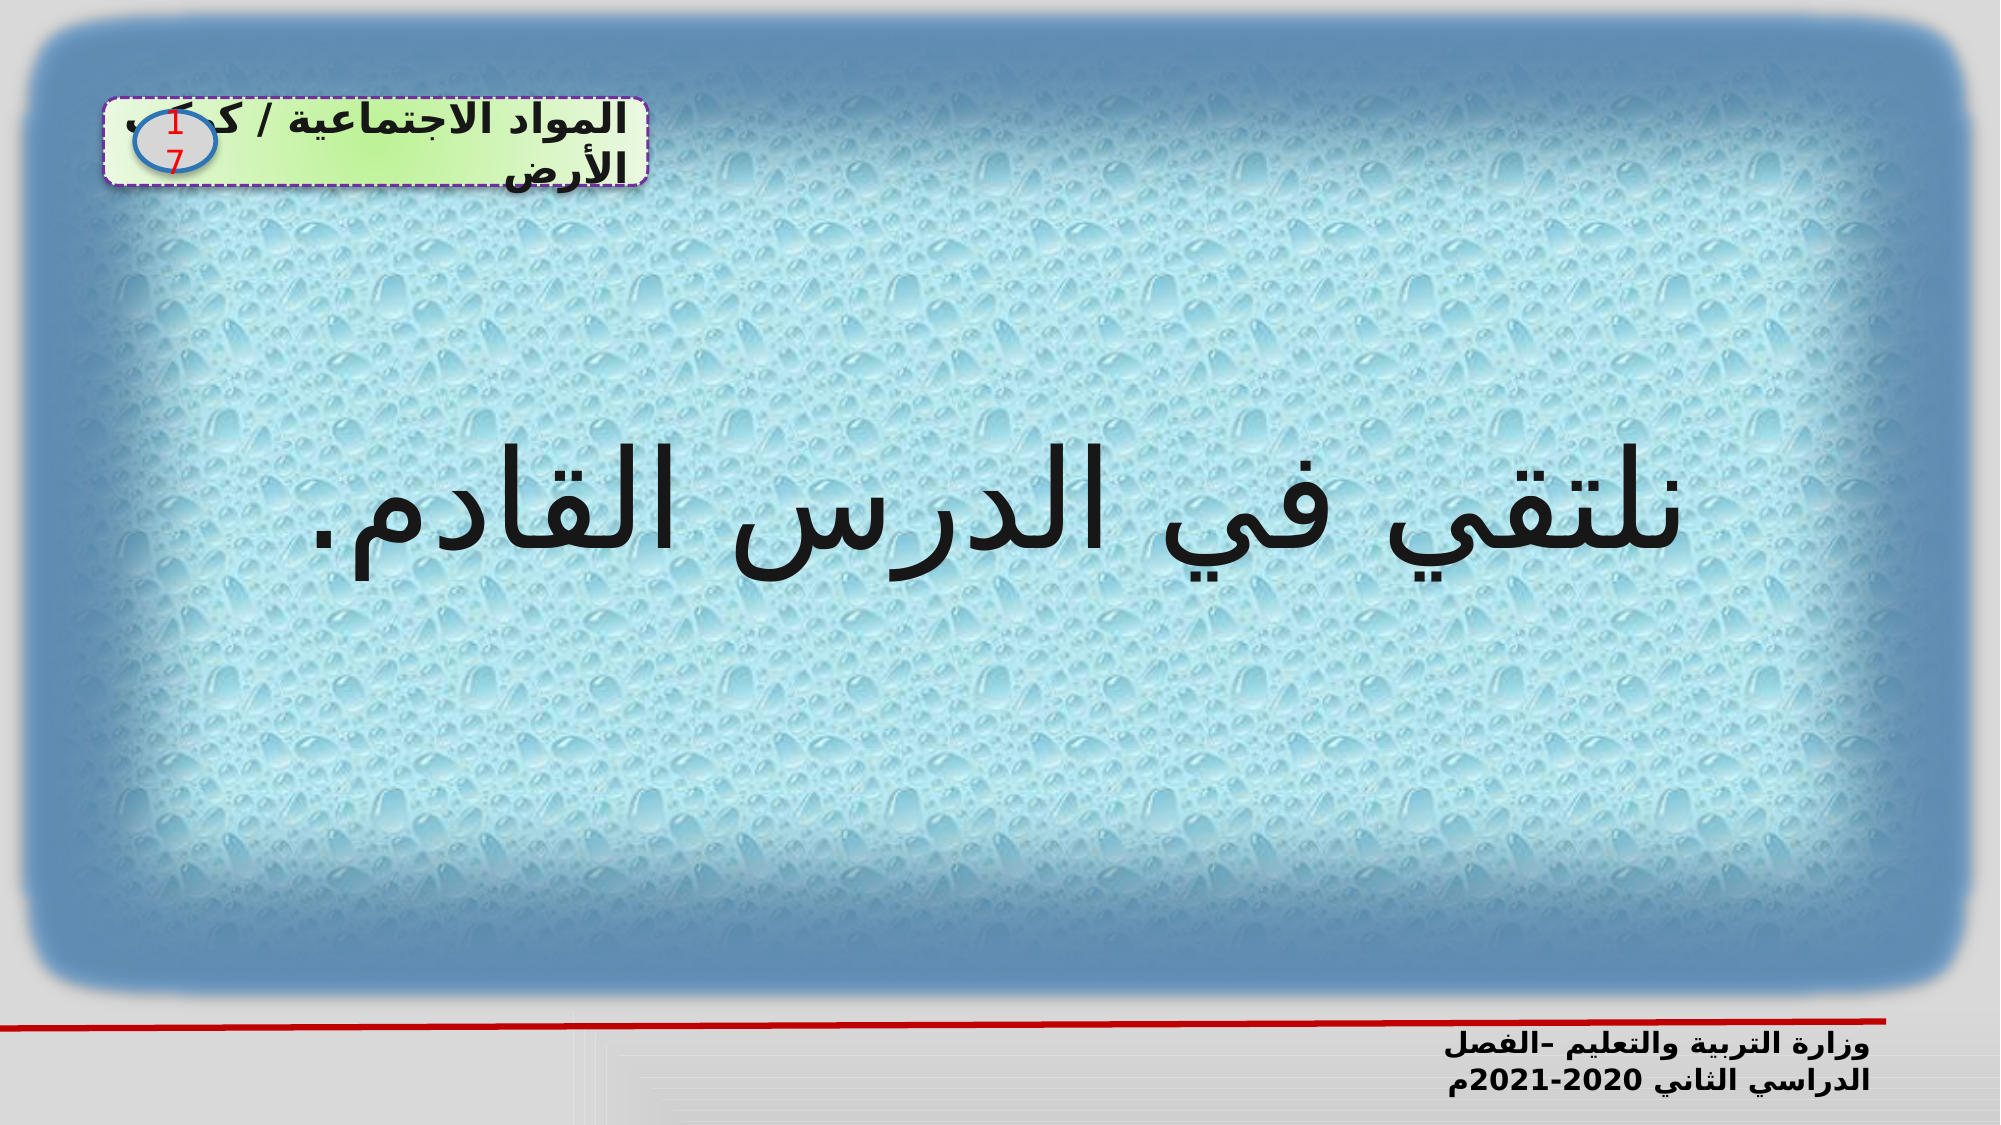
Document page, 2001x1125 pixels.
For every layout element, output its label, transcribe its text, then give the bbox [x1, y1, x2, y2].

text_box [103, 97, 648, 186]
text_box وزارة التربية والتعليم –الفصل الدراسي الثاني 2020-2021م [1325, 1029, 1887, 1091]
text_box نلتقي في الدرس القادم. [213, 204, 1787, 809]
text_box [0, 1021, 1887, 1029]
